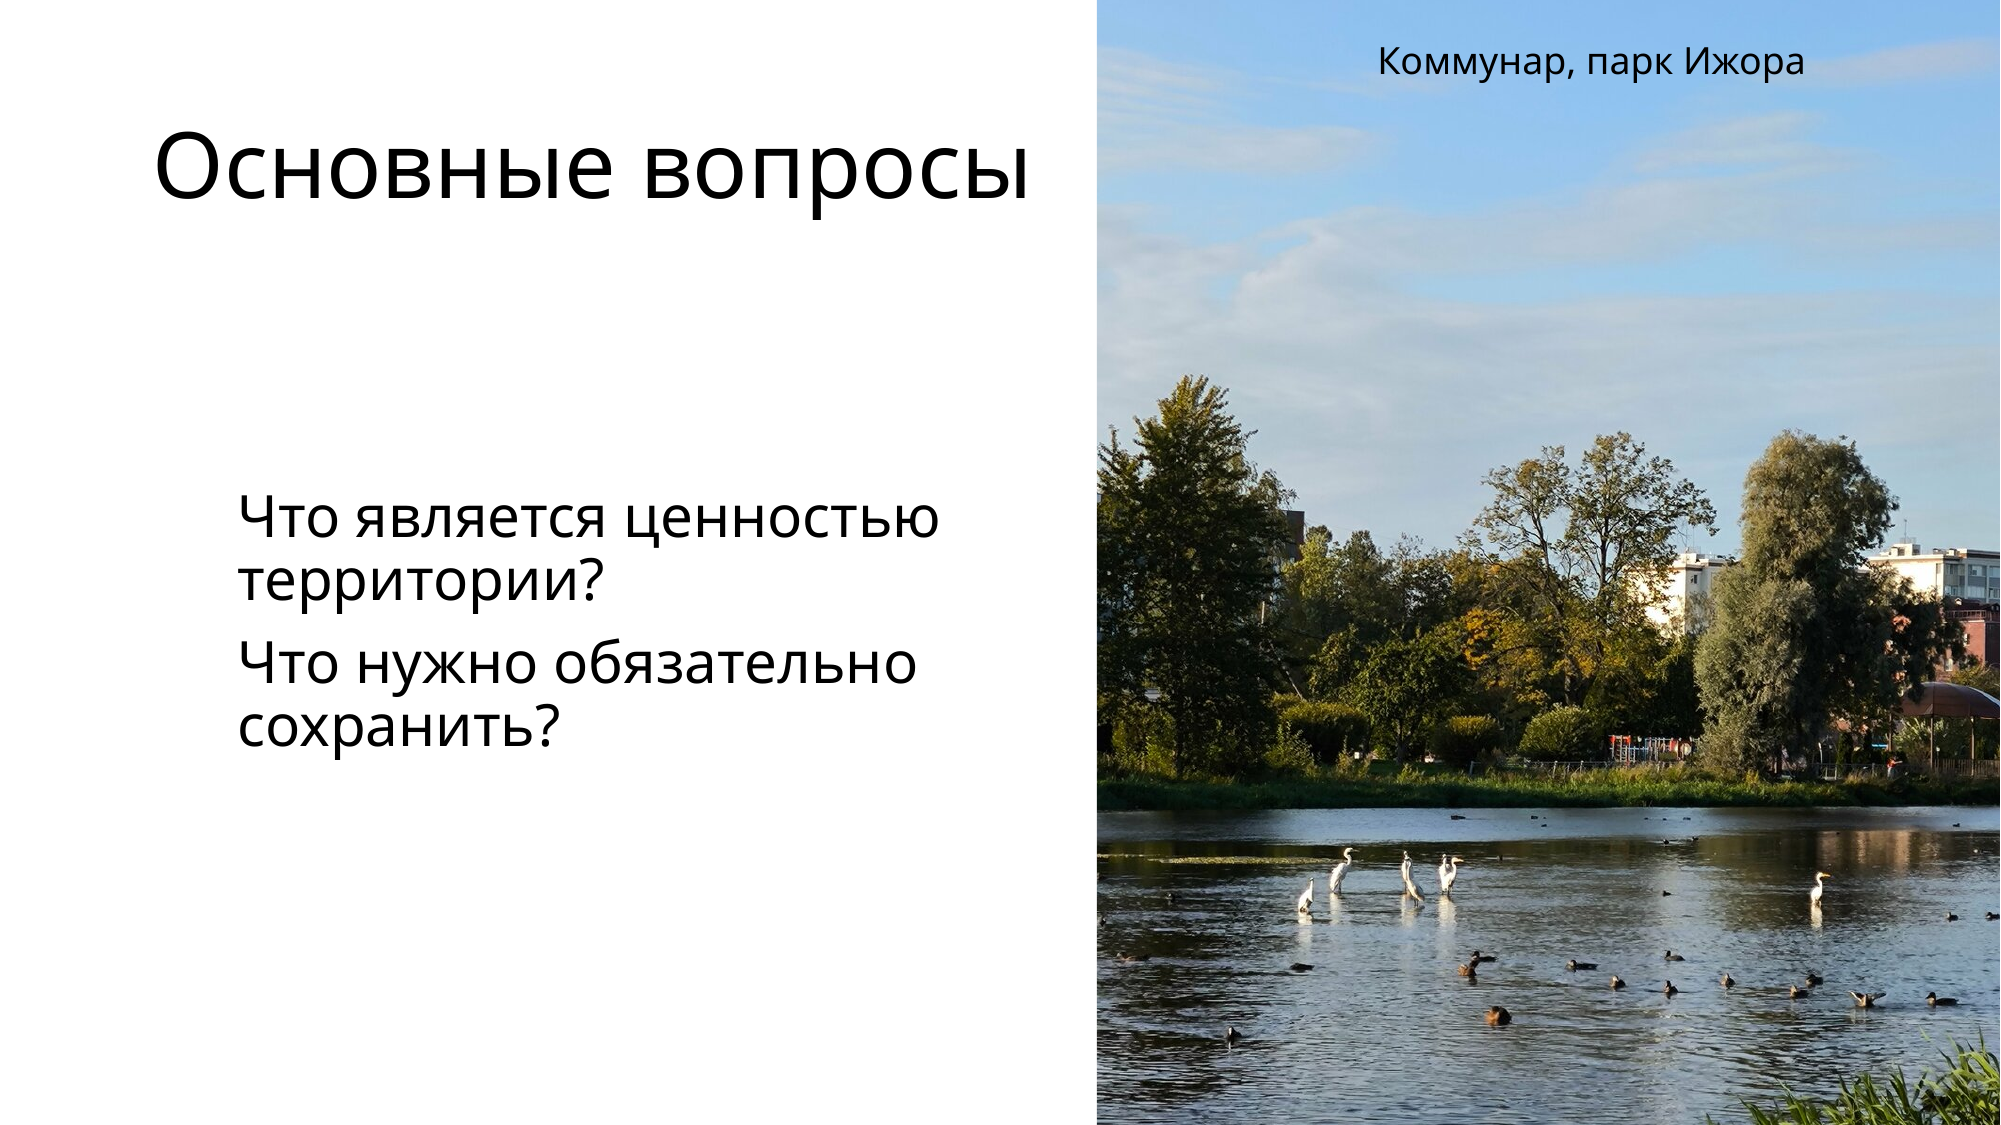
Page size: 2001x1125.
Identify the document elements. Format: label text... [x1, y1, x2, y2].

picture [1096, 0, 2000, 1125]
title Основные вопросы [137, 59, 1096, 278]
list Что является ценностью территории? Что нужно обязательно сохранить? [222, 479, 977, 797]
